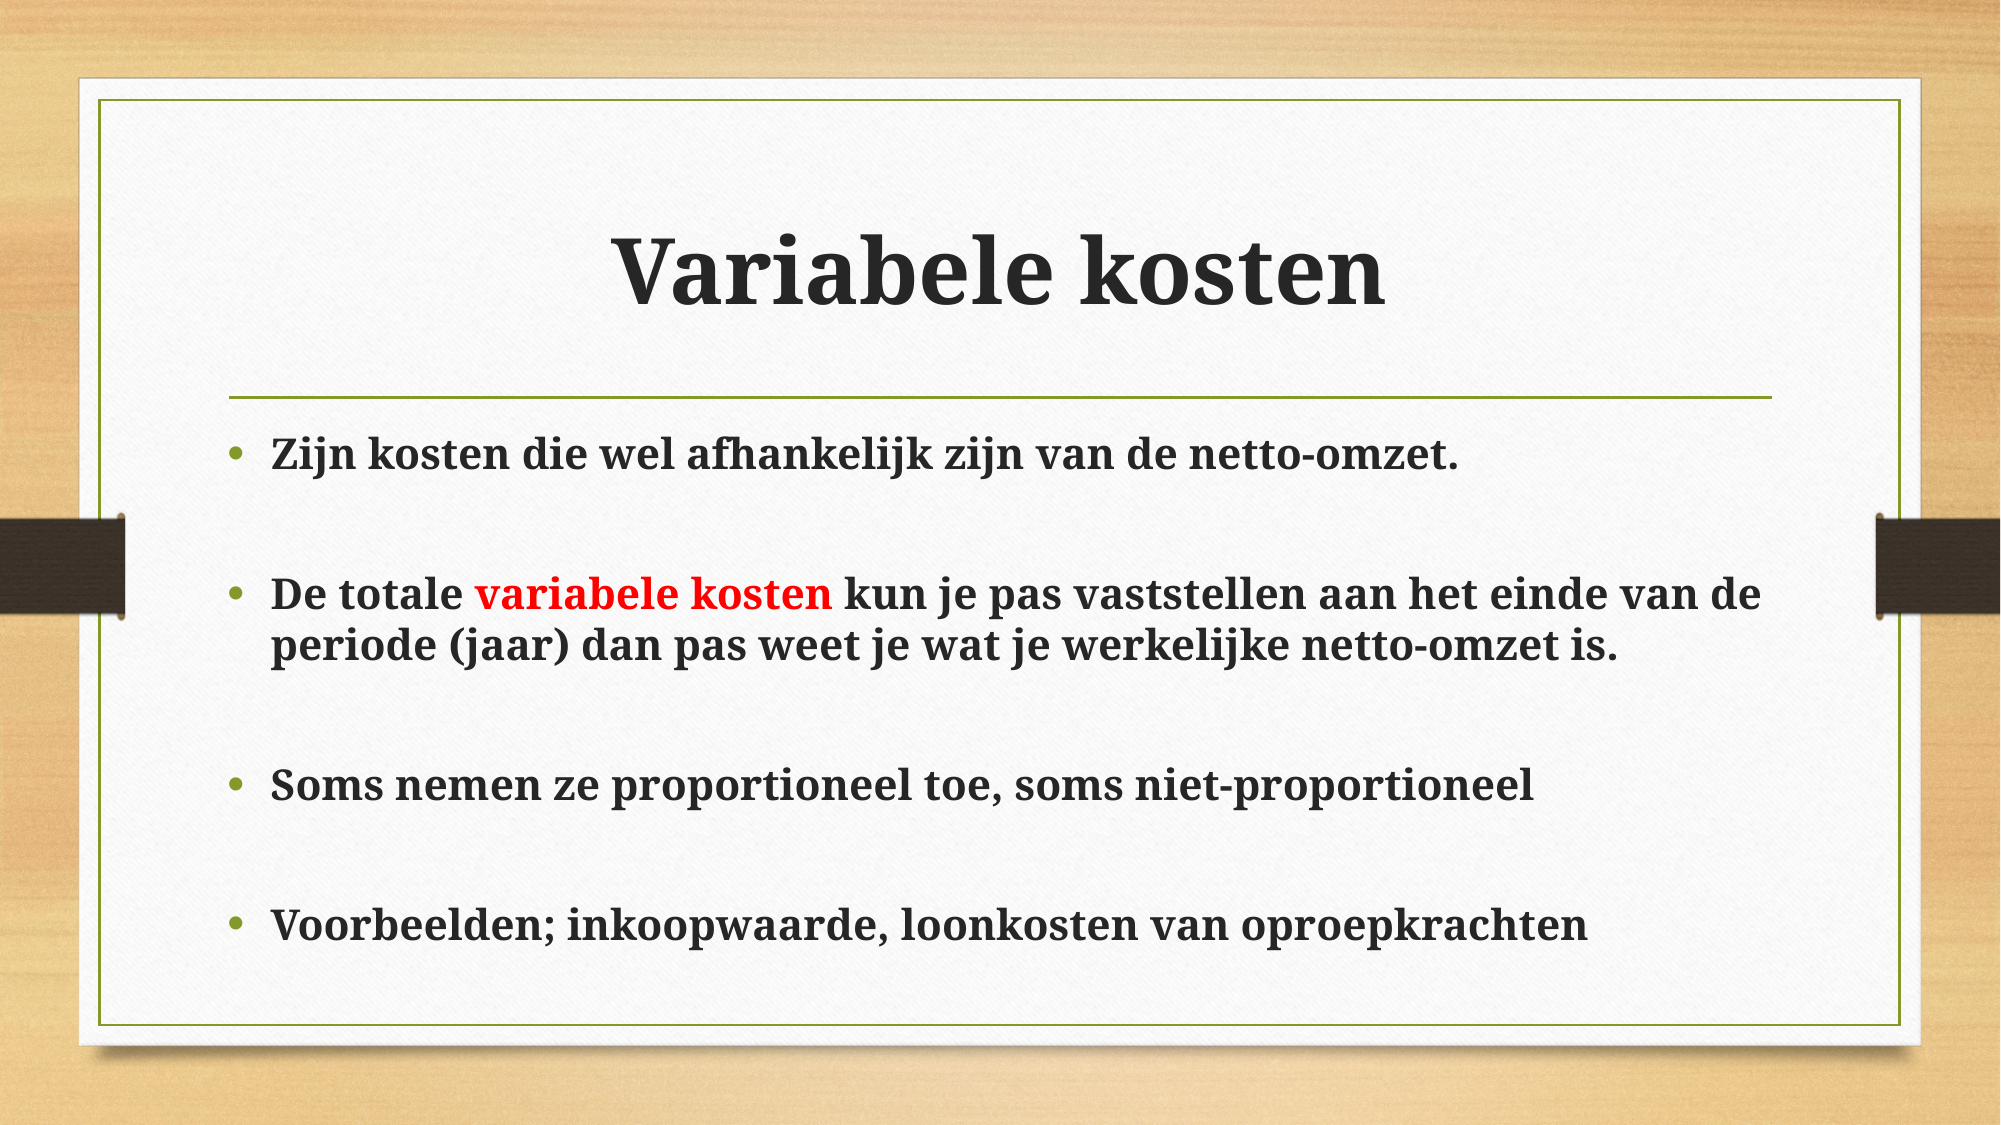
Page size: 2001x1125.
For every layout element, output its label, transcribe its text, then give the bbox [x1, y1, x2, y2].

list Zijn kosten die wel afhankelijk zijn van de netto-omzet. De totale variabele kosten kun je pas vaststellen aan het einde van de periode (jaar) dan pas weet je wat je werkelijke netto-omzet is. Soms nemen ze proportioneel toe, soms niet-proportioneel Voorbeelden; inkoopwaarde, loonkosten van oproepkrachten [212, 419, 1788, 964]
picture [0, 0, 2001, 1125]
title Variabele kosten [212, 161, 1788, 375]
